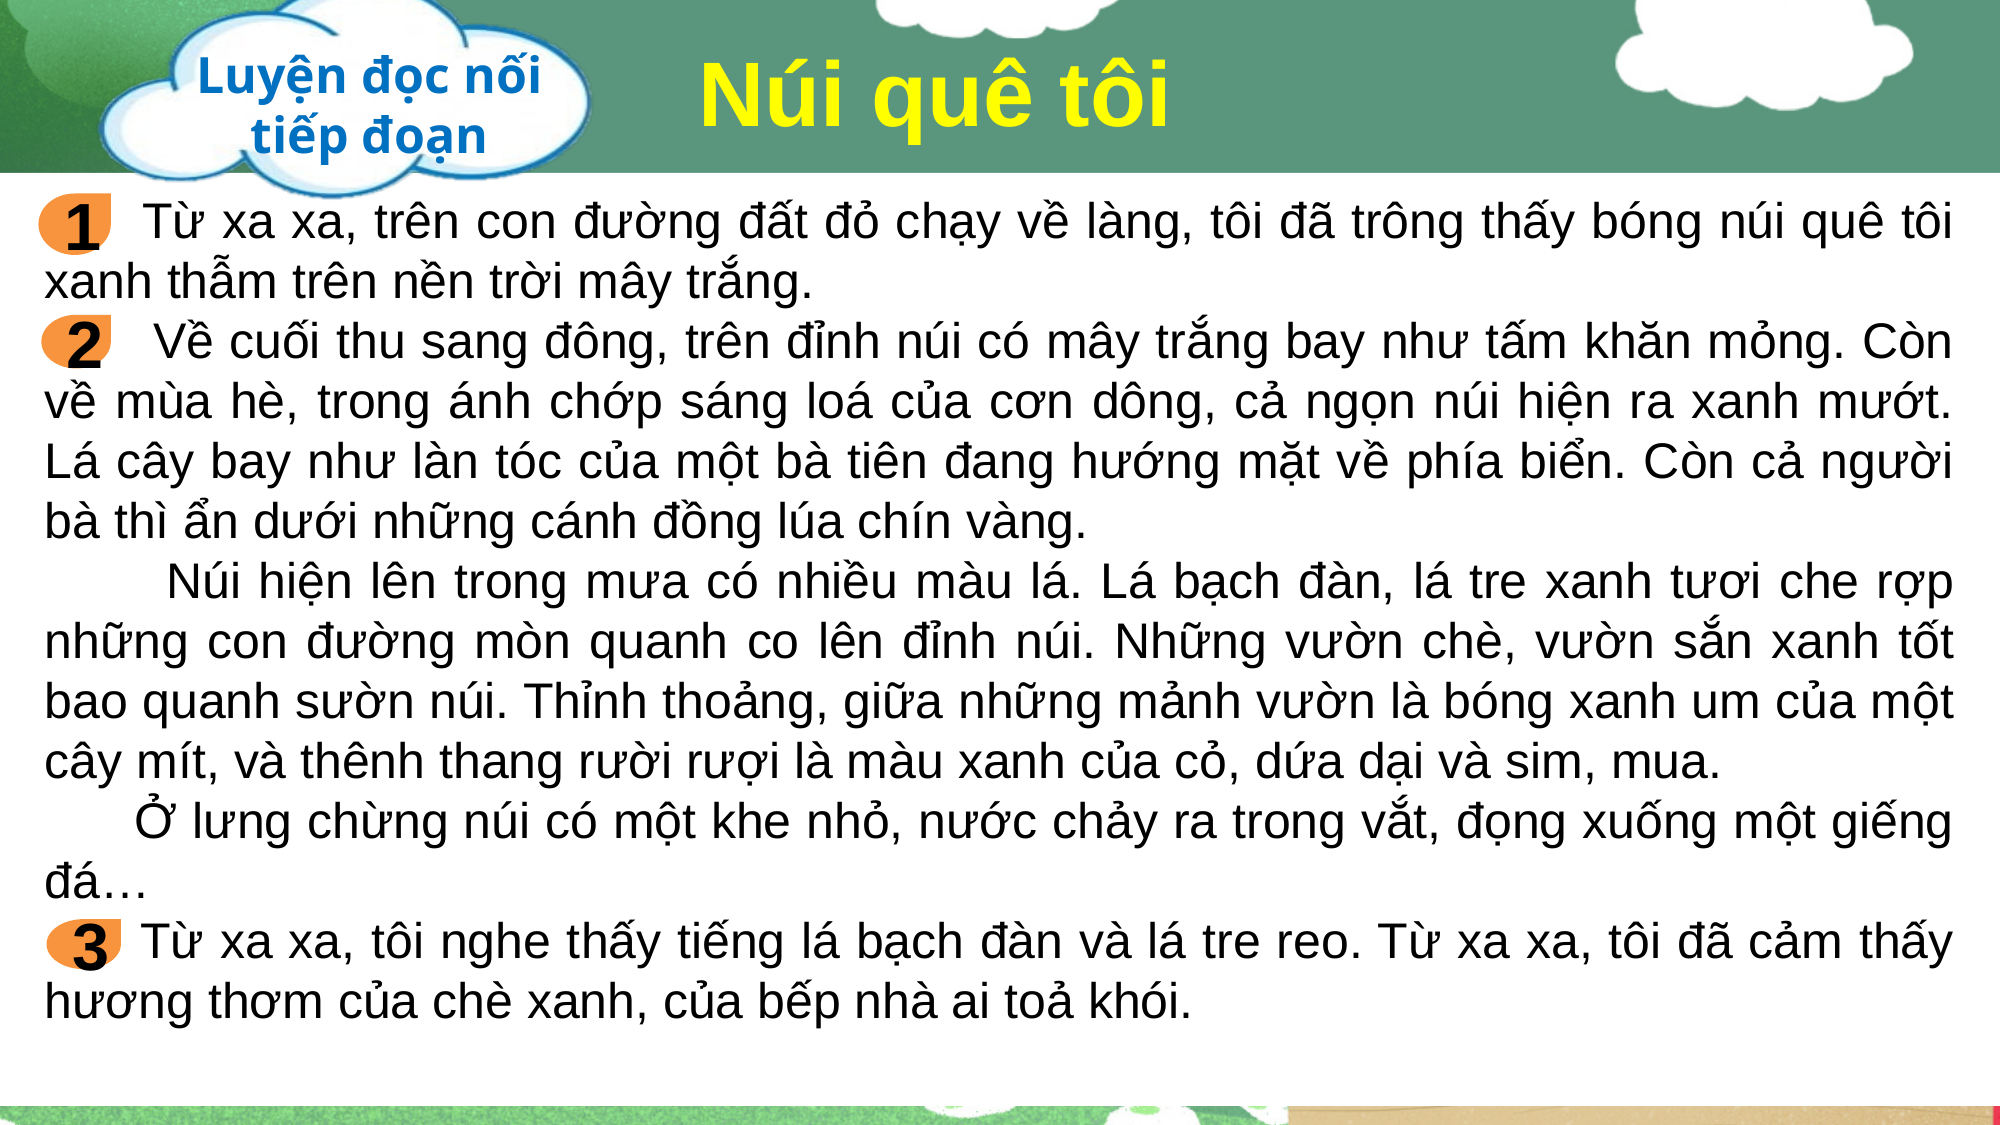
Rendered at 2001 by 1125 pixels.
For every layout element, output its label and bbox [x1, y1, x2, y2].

text_box [0, 0, 2000, 1125]
text_box [69, 0, 670, 204]
